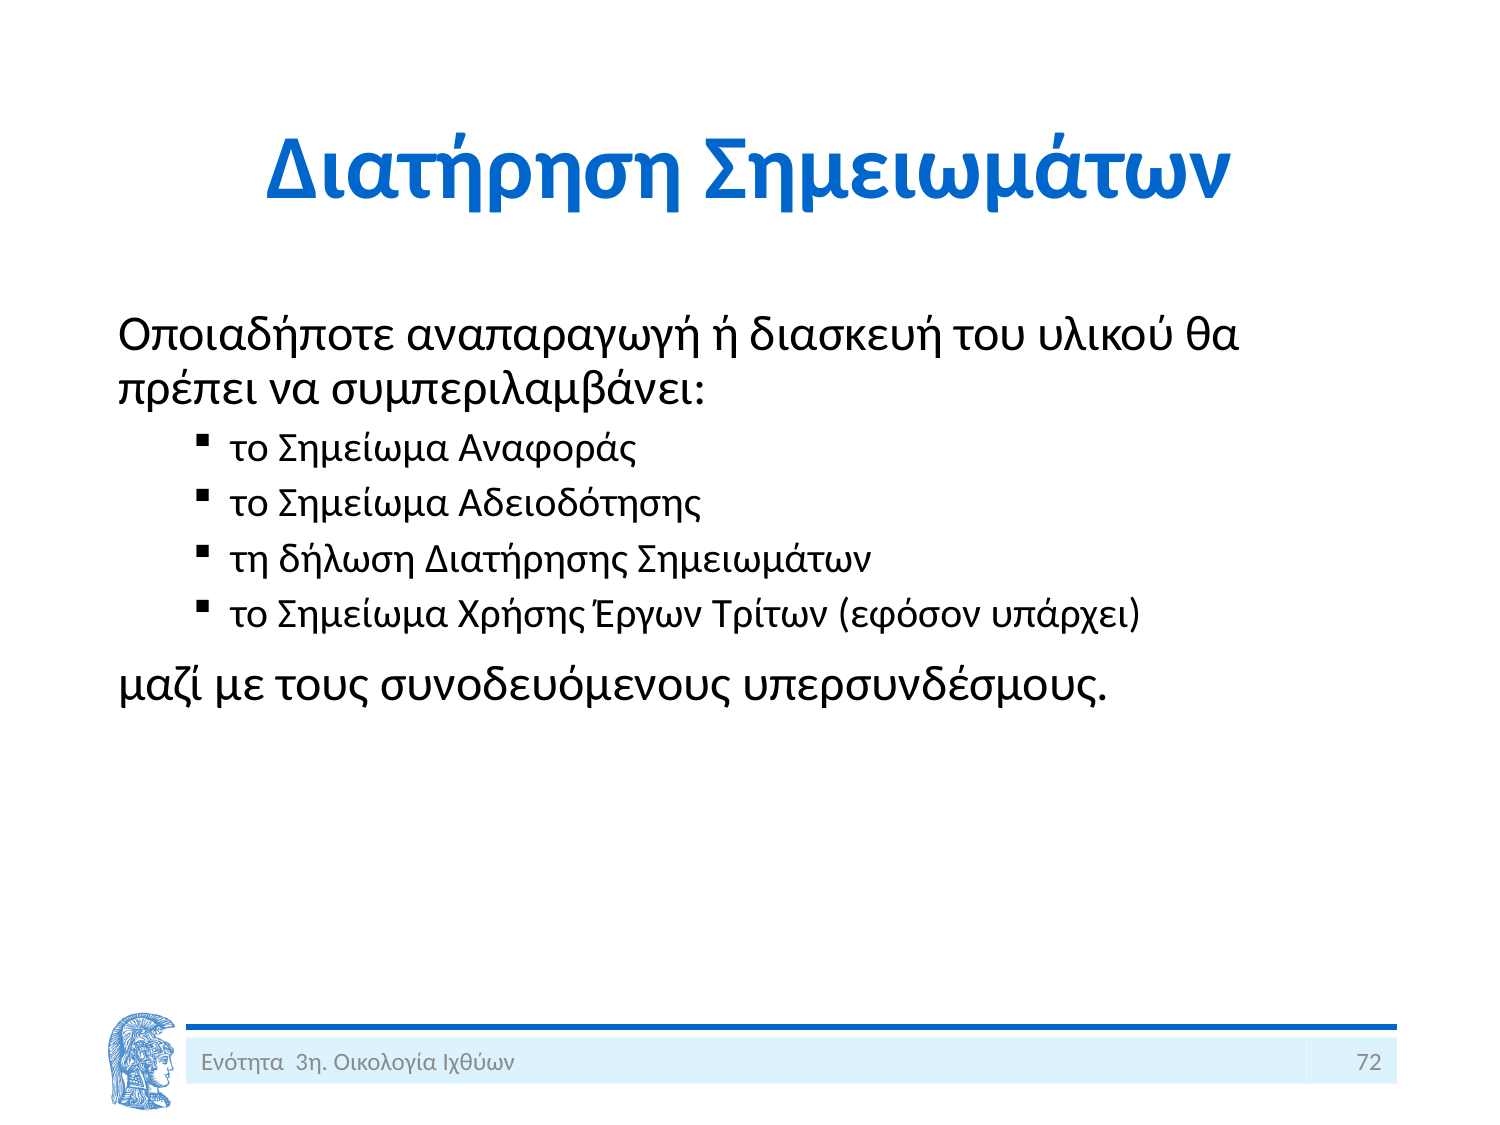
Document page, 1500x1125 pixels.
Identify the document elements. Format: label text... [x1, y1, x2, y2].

title Διατήρηση Σημειωμάτων [103, 59, 1397, 278]
footer Ενότητα 3η. Οικολογία Ιχθύων [186, 1037, 1306, 1084]
slide_number 72 [1306, 1037, 1397, 1084]
picture [103, 1014, 186, 1114]
list Οποιαδήποτε αναπαραγωγή ή διασκευή του υλικού θα πρέπει να συμπεριλαμβάνει: το Σημείωμα Αναφοράς το Σημείωμα Αδειοδότησης τη δήλωση Διατήρησης Σημειωμάτων το Σημείωμα Χρήσης Έργων Τρίτων (εφόσον υπάρχει) μαζί με τους συνοδευόμενους υπερσυνδέσμους. [103, 299, 1397, 1014]
